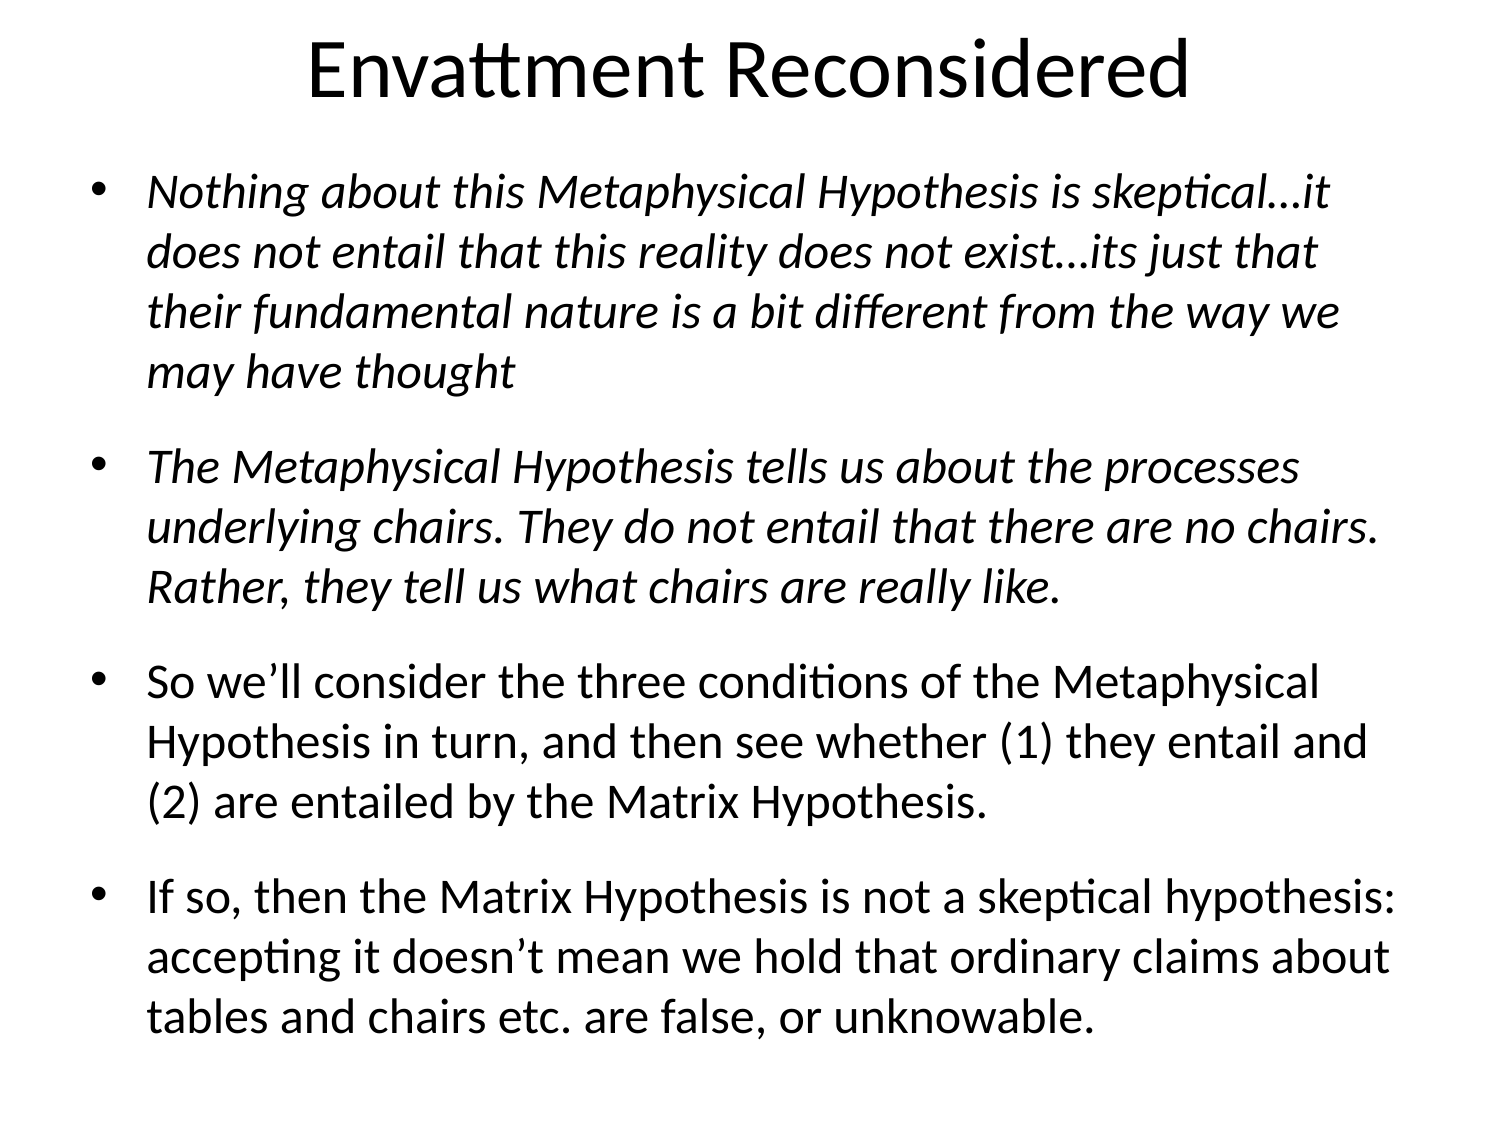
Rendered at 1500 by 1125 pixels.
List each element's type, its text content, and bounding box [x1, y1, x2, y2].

title Envattment Reconsidered [75, 4, 1425, 122]
list Nothing about this Metaphysical Hypothesis is skeptical…it does not entail that this reality does not exist…its just that their fundamental nature is a bit different from the way we may have thought The Metaphysical Hypothesis tells us about the processes underlying chairs. They do not entail that there are no chairs. Rather, they tell us what chairs are really like. So we’ll consider the three conditions of the Metaphysical Hypothesis in turn, and then see whether (1) they entail and (2) are entailed by the Matrix Hypothesis. If so, then the Matrix Hypothesis is not a skeptical hypothesis: accepting it doesn’t mean we hold that ordinary claims about tables and chairs etc. are false, or unknowable. [75, 150, 1425, 1125]
